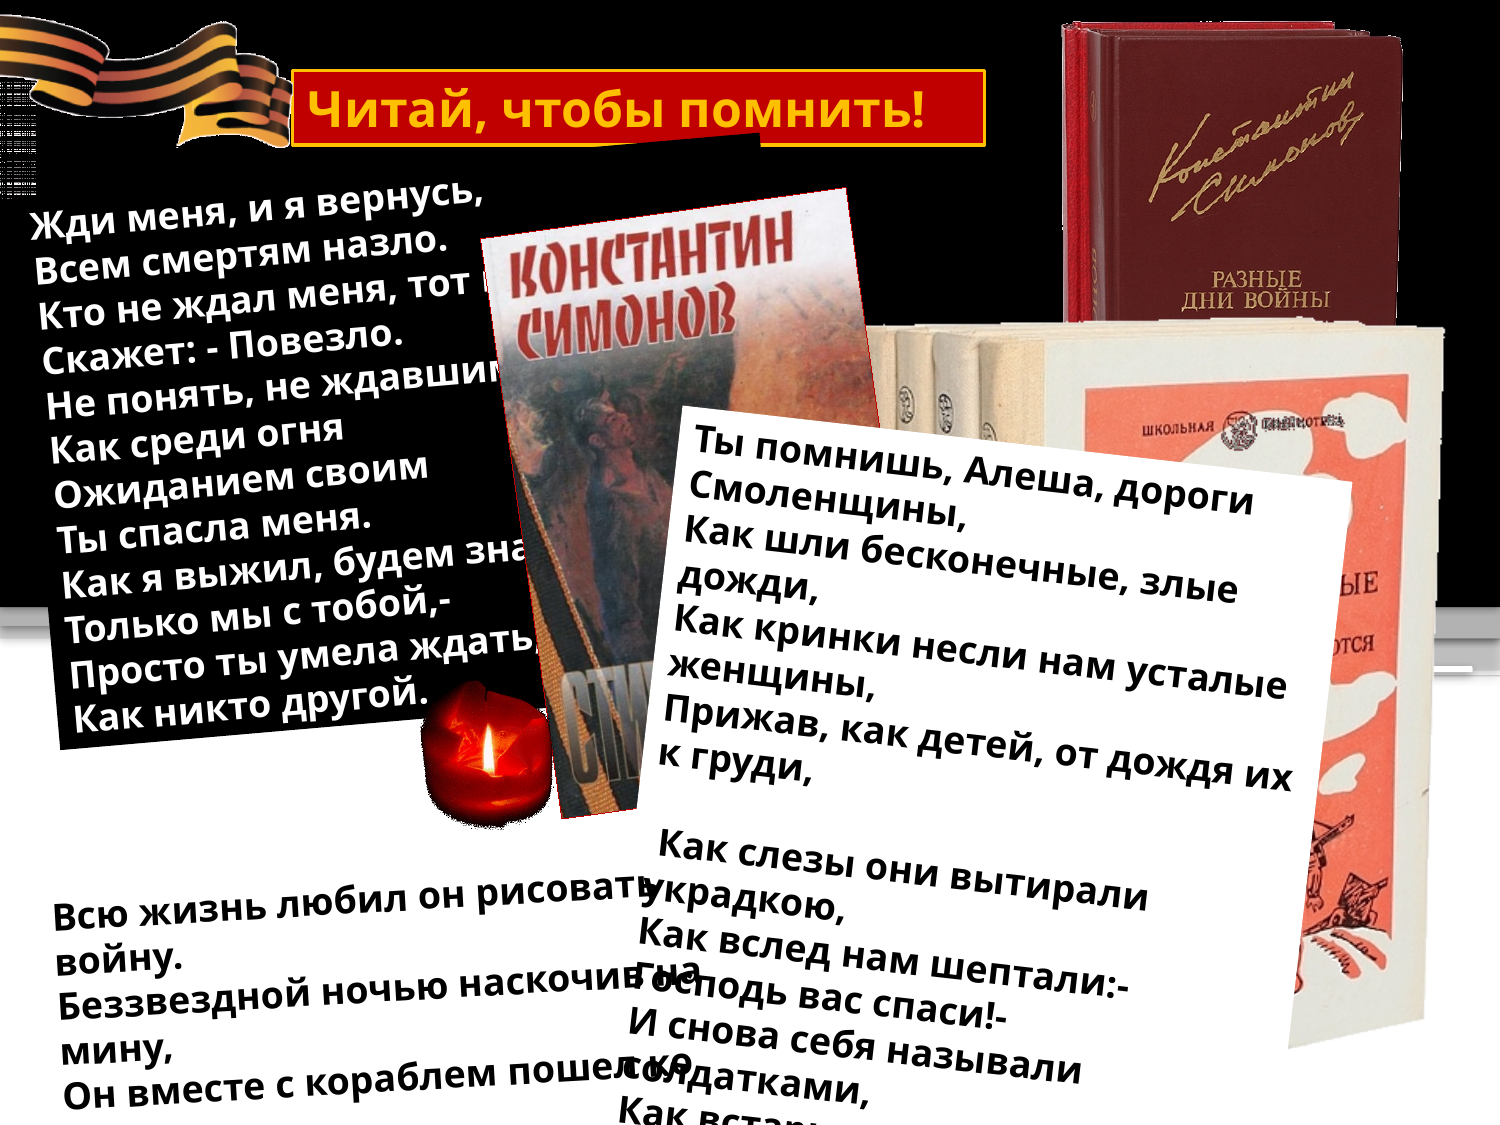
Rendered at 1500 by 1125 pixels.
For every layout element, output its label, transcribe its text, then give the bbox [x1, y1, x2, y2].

text_box Всю жизнь любил он рисовать войну. Беззвездной ночью наскочив на мину, Он вместе с кораблем пошел ко дну, Не дописав последнюю картину. [35, 843, 789, 1125]
text_box Читай, чтобы помнить! [300, 69, 986, 147]
picture [0, 0, 294, 207]
text_box Жди меня, и я вернусь, Всем смертям назло. Кто не ждал меня, тот пусть Скажет: - Повезло. Не понять, не ждавшим им, Как среди огня Ожиданием своим Ты спасла меня. Как я выжил, будем знать Только мы с тобой,- Просто ты умела ждать, Как никто другой. [14, 132, 766, 751]
picture [409, 0, 1500, 1125]
text_box Ты помнишь, Алеша, дороги Смоленщины, Как шли бесконечные, злые дожди, Как кринки несли нам усталые женщины, Прижав, как детей, от дождя их к груди, Как слезы они вытирали украдкою, Как вслед нам шептали:- Господь вас спаси!- И снова себя называли солдатками, Как встарь повелось на великой Руси. [631, 806, 789, 1113]
